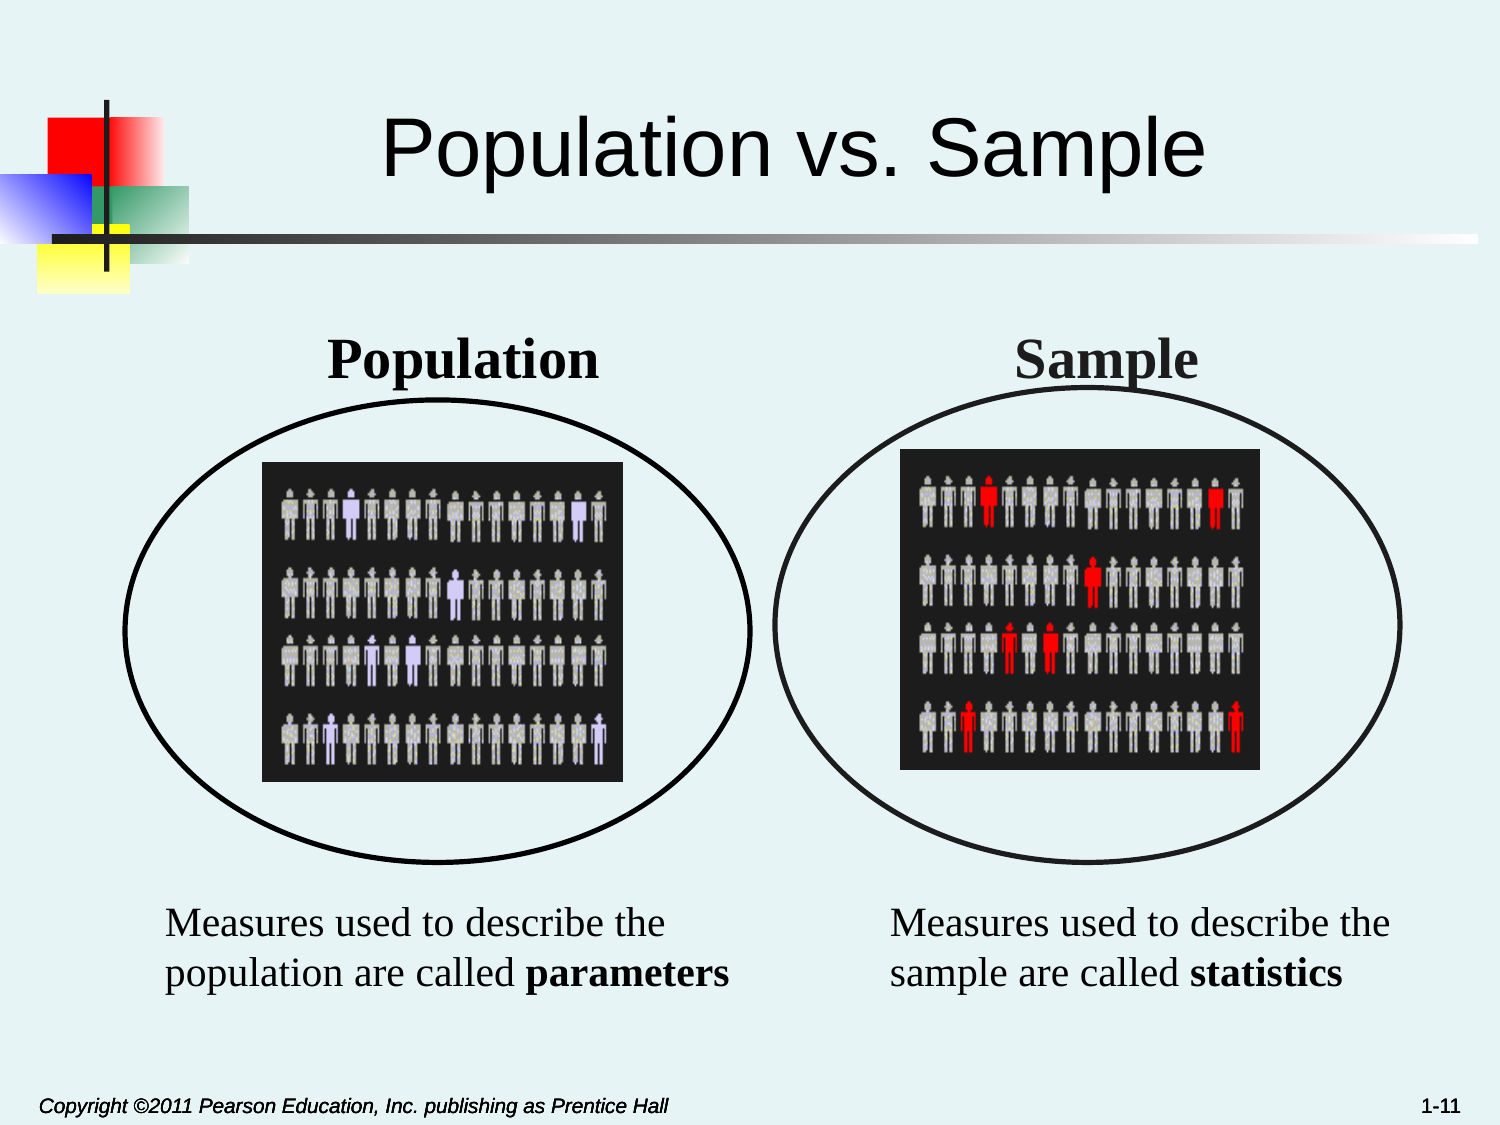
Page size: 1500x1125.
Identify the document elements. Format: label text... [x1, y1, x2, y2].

text_box Measures used to describe the population are called parameters [149, 887, 763, 1003]
text_box [1329, 474, 1400, 776]
text_box [125, 399, 648, 820]
text_box [1034, 859, 1141, 863]
text_box 1-11 [1125, 1071, 1475, 1125]
picture [262, 462, 688, 863]
text_box Measures used to describe the sample are called statistics [875, 887, 1450, 1003]
text_box Copyright ©2011 Pearson Education, Inc. publishing as Prentice Hall [24, 1071, 788, 1125]
text_box Population [312, 312, 675, 398]
text_box [774, 397, 1296, 812]
text_box Sample [999, 312, 1325, 398]
title Population vs. Sample [188, 37, 1401, 201]
text_box [691, 495, 751, 767]
picture [899, 449, 1326, 851]
